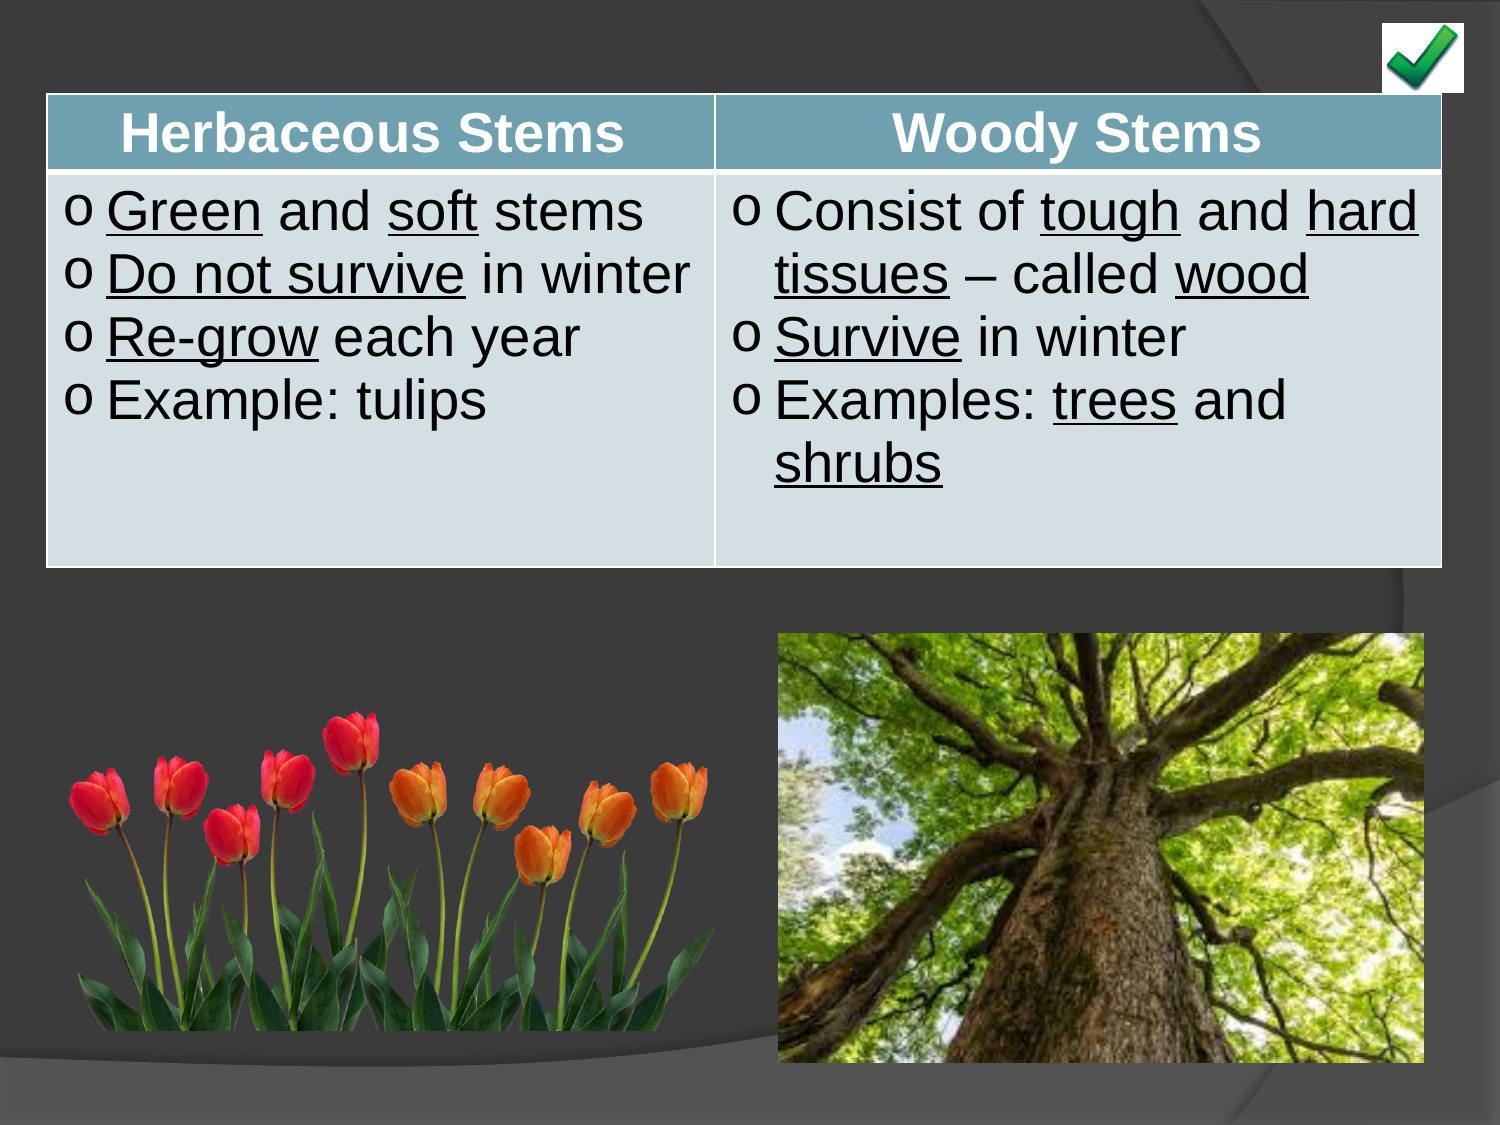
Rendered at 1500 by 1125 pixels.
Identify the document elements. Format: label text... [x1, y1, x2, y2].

table_header Woody Stems [716, 95, 1441, 169]
picture [52, 609, 727, 1032]
table_header Herbaceous Stems [48, 95, 714, 169]
picture [1382, 23, 1464, 93]
table_cell Green and soft stems Do not survive in winter Re-grow each year Example: tulips [48, 175, 714, 566]
table_cell Consist of tough and hard tissues – called wood Survive in winter Examples: trees and shrubs [716, 175, 1441, 566]
picture [778, 633, 1424, 1063]
